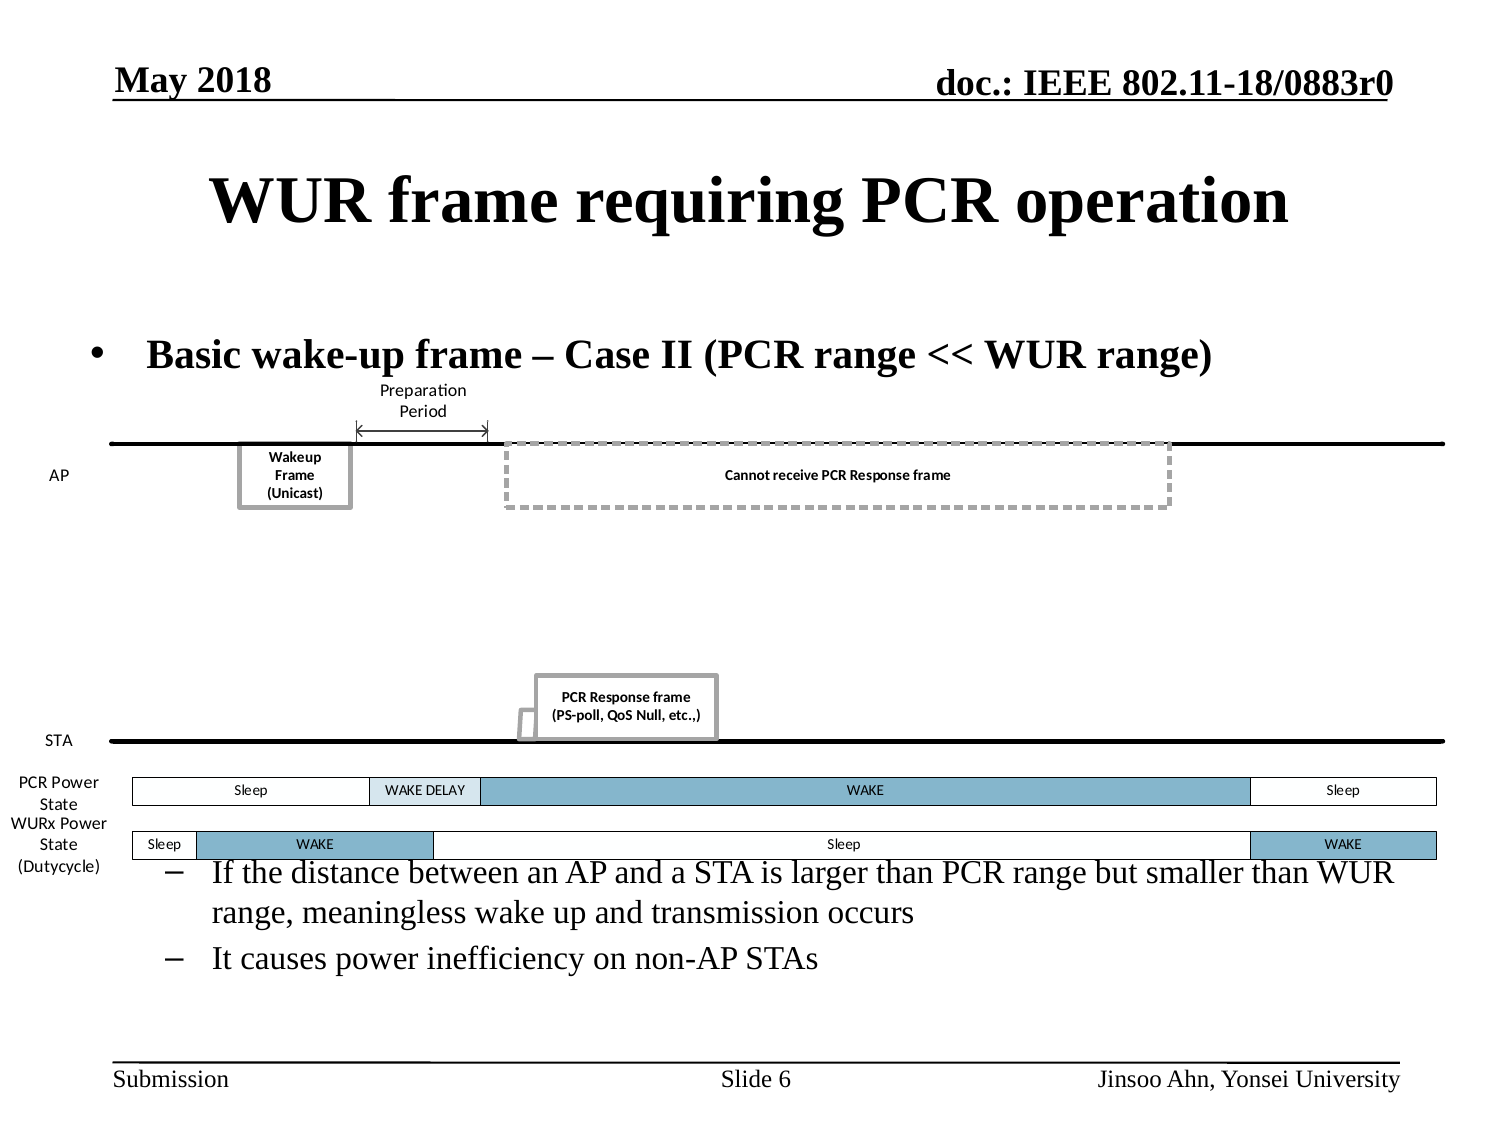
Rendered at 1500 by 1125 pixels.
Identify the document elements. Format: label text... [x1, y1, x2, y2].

text_box Basic wake-up frame – Case II (PCR range << WUR range) If the distance between an AP and a STA is larger than PCR range but smaller than WUR range, meaningless wake up and transmission occurs It causes power inefficiency on non-AP STAs [74, 894, 1425, 1056]
text_box Basic wake-up frame – Case II (PCR range << WUR range) If the distance between an AP and a STA is larger than PCR range but smaller than WUR range, meaningless wake up and transmission occurs It causes power inefficiency on non-AP STAs [74, 319, 1425, 371]
picture [0, 372, 1446, 888]
title WUR frame requiring PCR operation [74, 101, 1426, 290]
